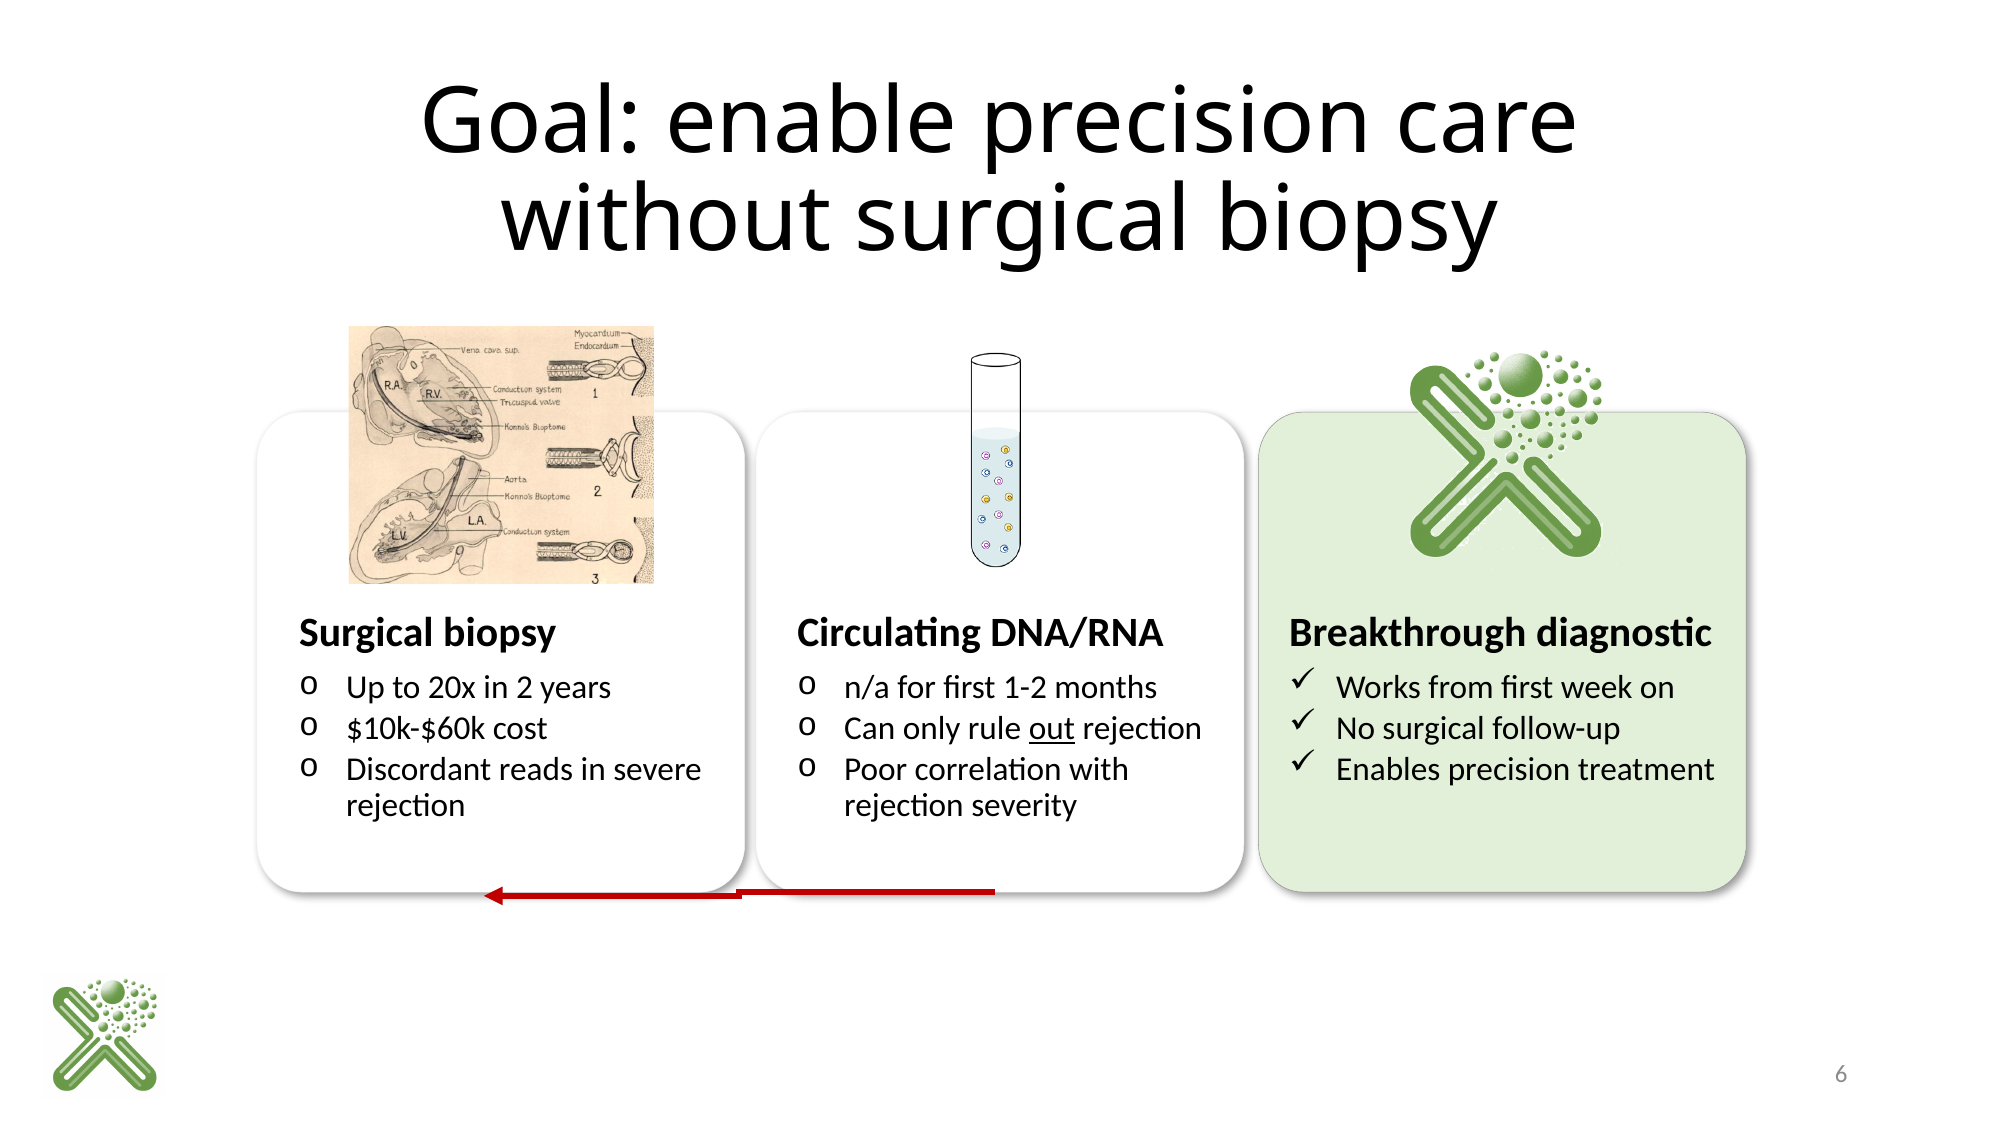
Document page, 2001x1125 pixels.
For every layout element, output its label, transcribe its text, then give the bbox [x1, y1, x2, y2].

text_box Surgical biopsy Up to 20x in 2 years $10k-$60k cost Discordant reads in severe rejection [255, 411, 746, 894]
slide_number 6 [1412, 1042, 1863, 1103]
title Goal: enable precision care without surgical biopsy [137, 63, 1863, 281]
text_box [737, 638, 741, 1125]
picture [348, 326, 654, 584]
picture [41, 973, 165, 1098]
text_box Breakthrough diagnostic Works from first week on No surgical follow-up Enables precision treatment [1257, 411, 1748, 894]
text_box Circulating DNA/RNA n/a for first 1-2 months Can only rule out rejection Poor correlation with rejection severity [754, 411, 1245, 894]
picture [959, 343, 1030, 571]
picture [1388, 340, 1617, 570]
